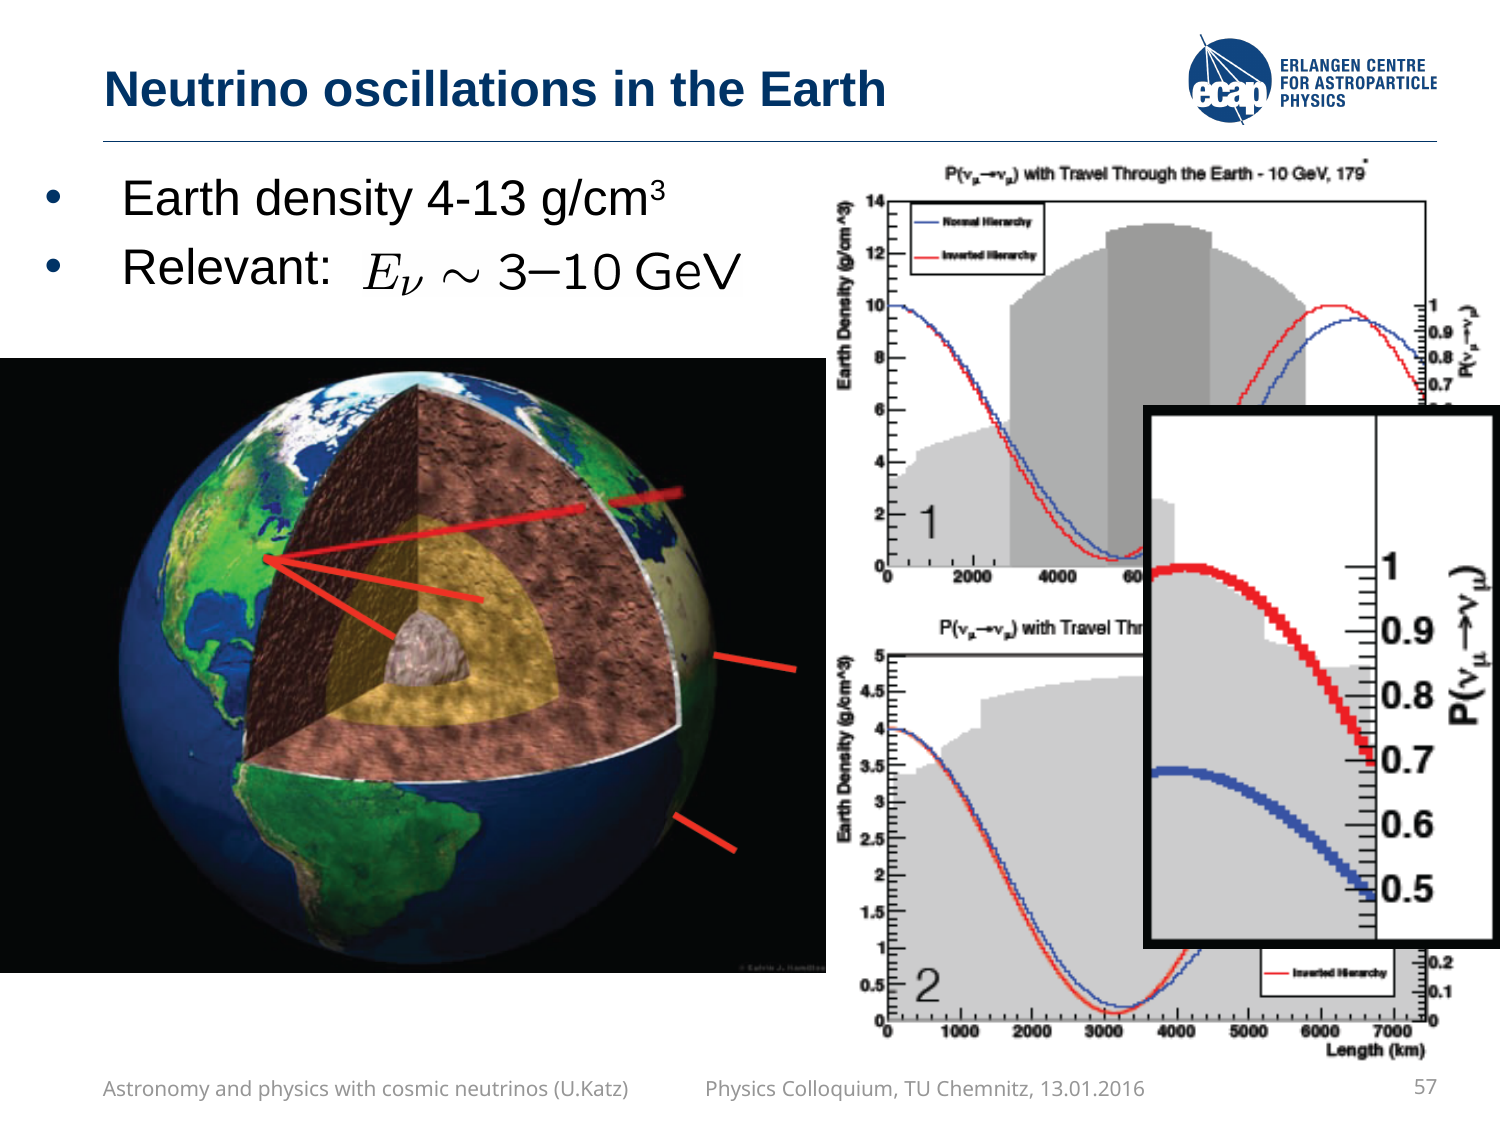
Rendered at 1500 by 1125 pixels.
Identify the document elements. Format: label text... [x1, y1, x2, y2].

slide_number 57 [1363, 1079, 1438, 1125]
title Neutrino oscillations in the Earth [103, 24, 1417, 117]
picture [362, 250, 743, 297]
picture [0, 153, 1500, 1071]
footer Astronomy and physics with cosmic neutrinos (U.Katz) Physics Colloquium, TU Chemnitz, 13.01.2016 [102, 1051, 1221, 1125]
text_box Earth density 4-13 g/cm3 Relevant: [44, 172, 806, 335]
